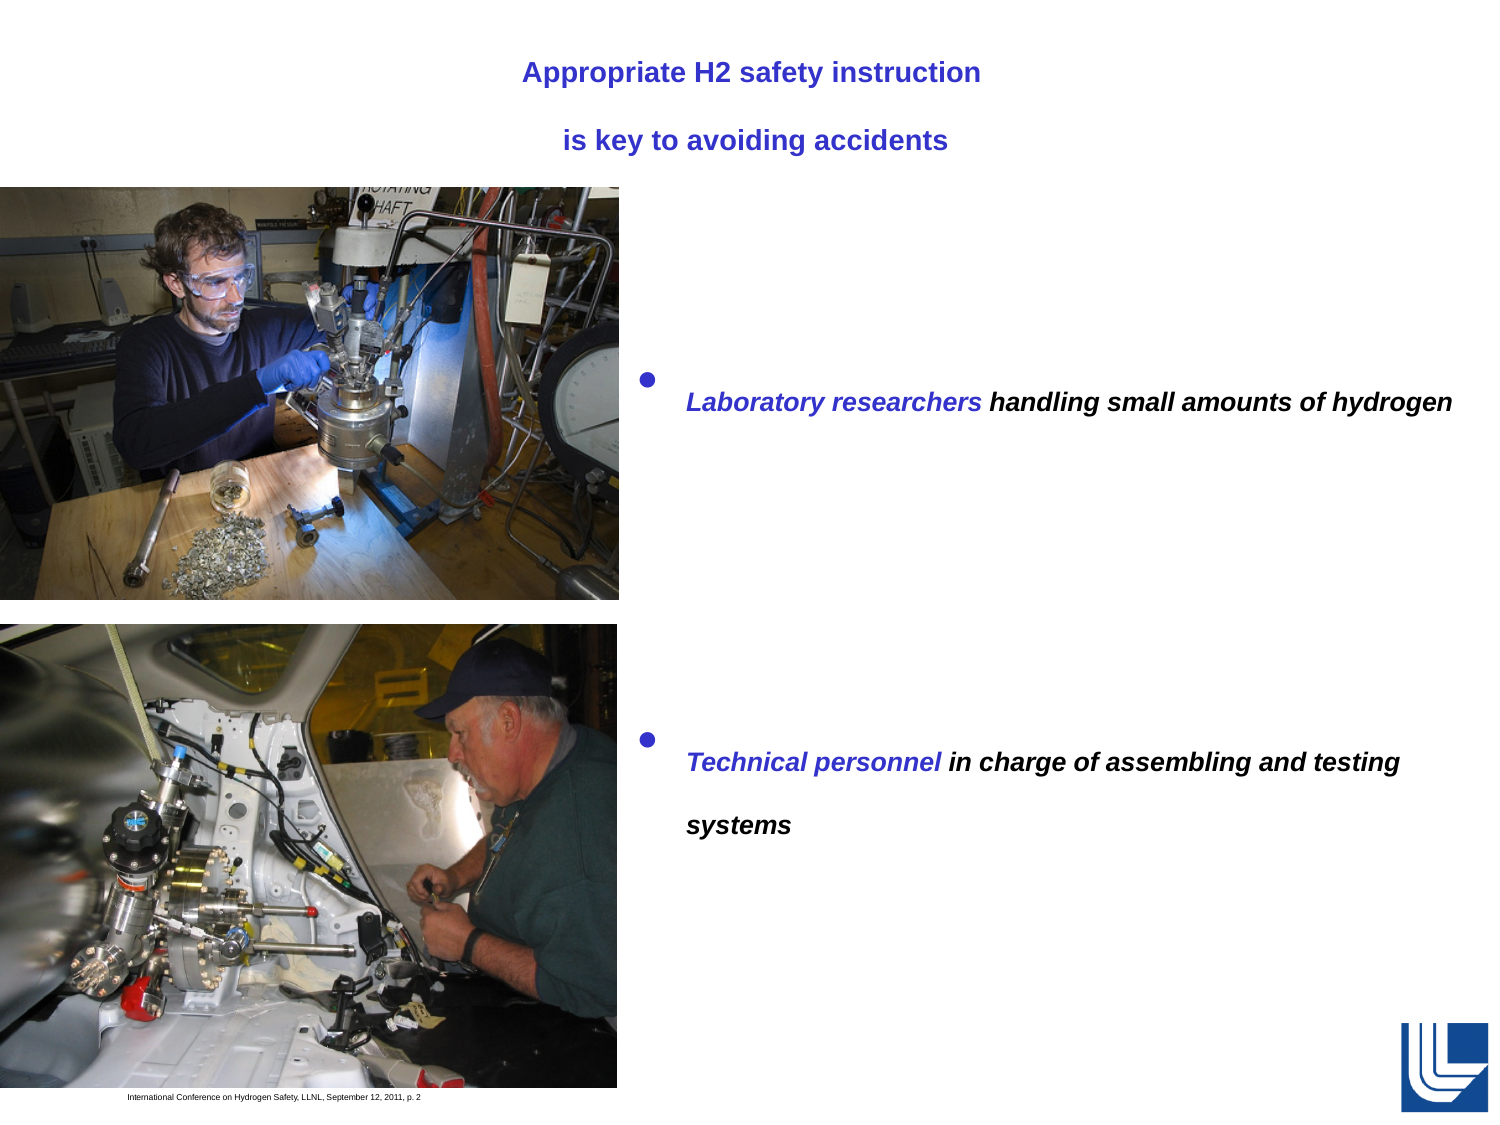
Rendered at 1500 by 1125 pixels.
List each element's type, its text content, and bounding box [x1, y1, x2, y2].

picture [0, 187, 619, 601]
picture [0, 624, 618, 1088]
picture [1393, 1016, 1495, 1120]
text_box Laboratory researchers handling small amounts of hydrogen Technical personnel in charge of assembling and testing systems [624, 347, 1475, 937]
text_box Appropriate H2 safety instruction is key to avoiding accidents [0, 12, 1500, 164]
